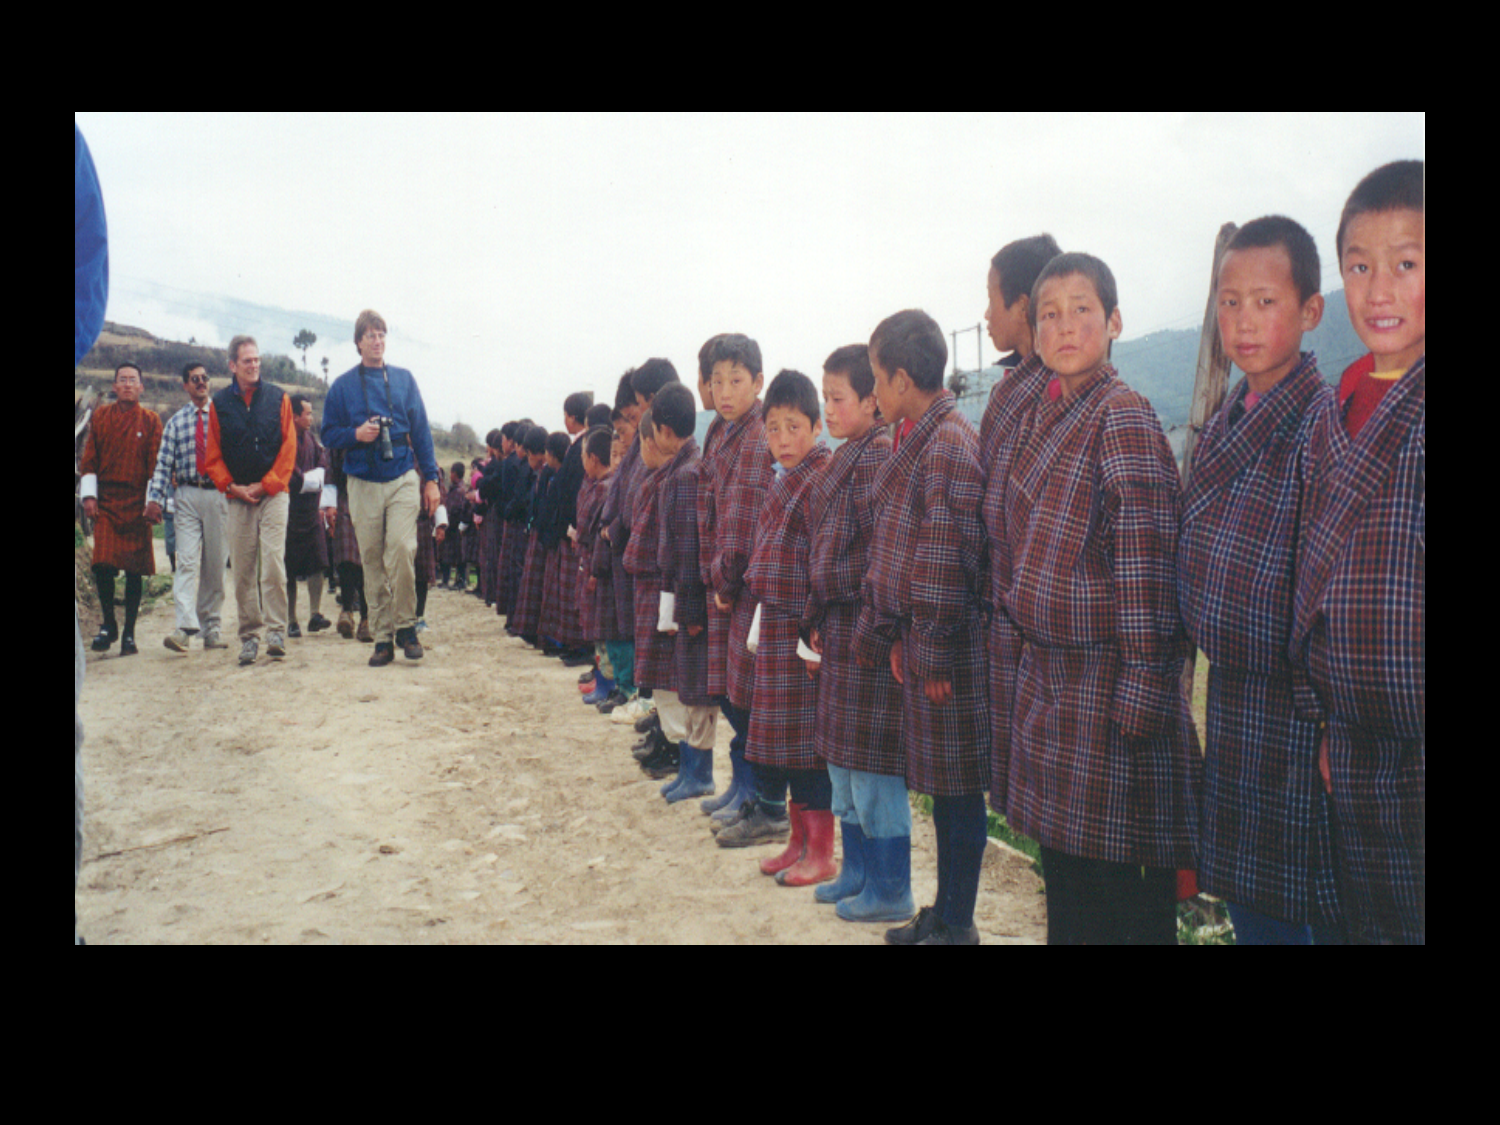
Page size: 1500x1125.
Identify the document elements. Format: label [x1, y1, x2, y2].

text_box [74, 112, 1426, 945]
